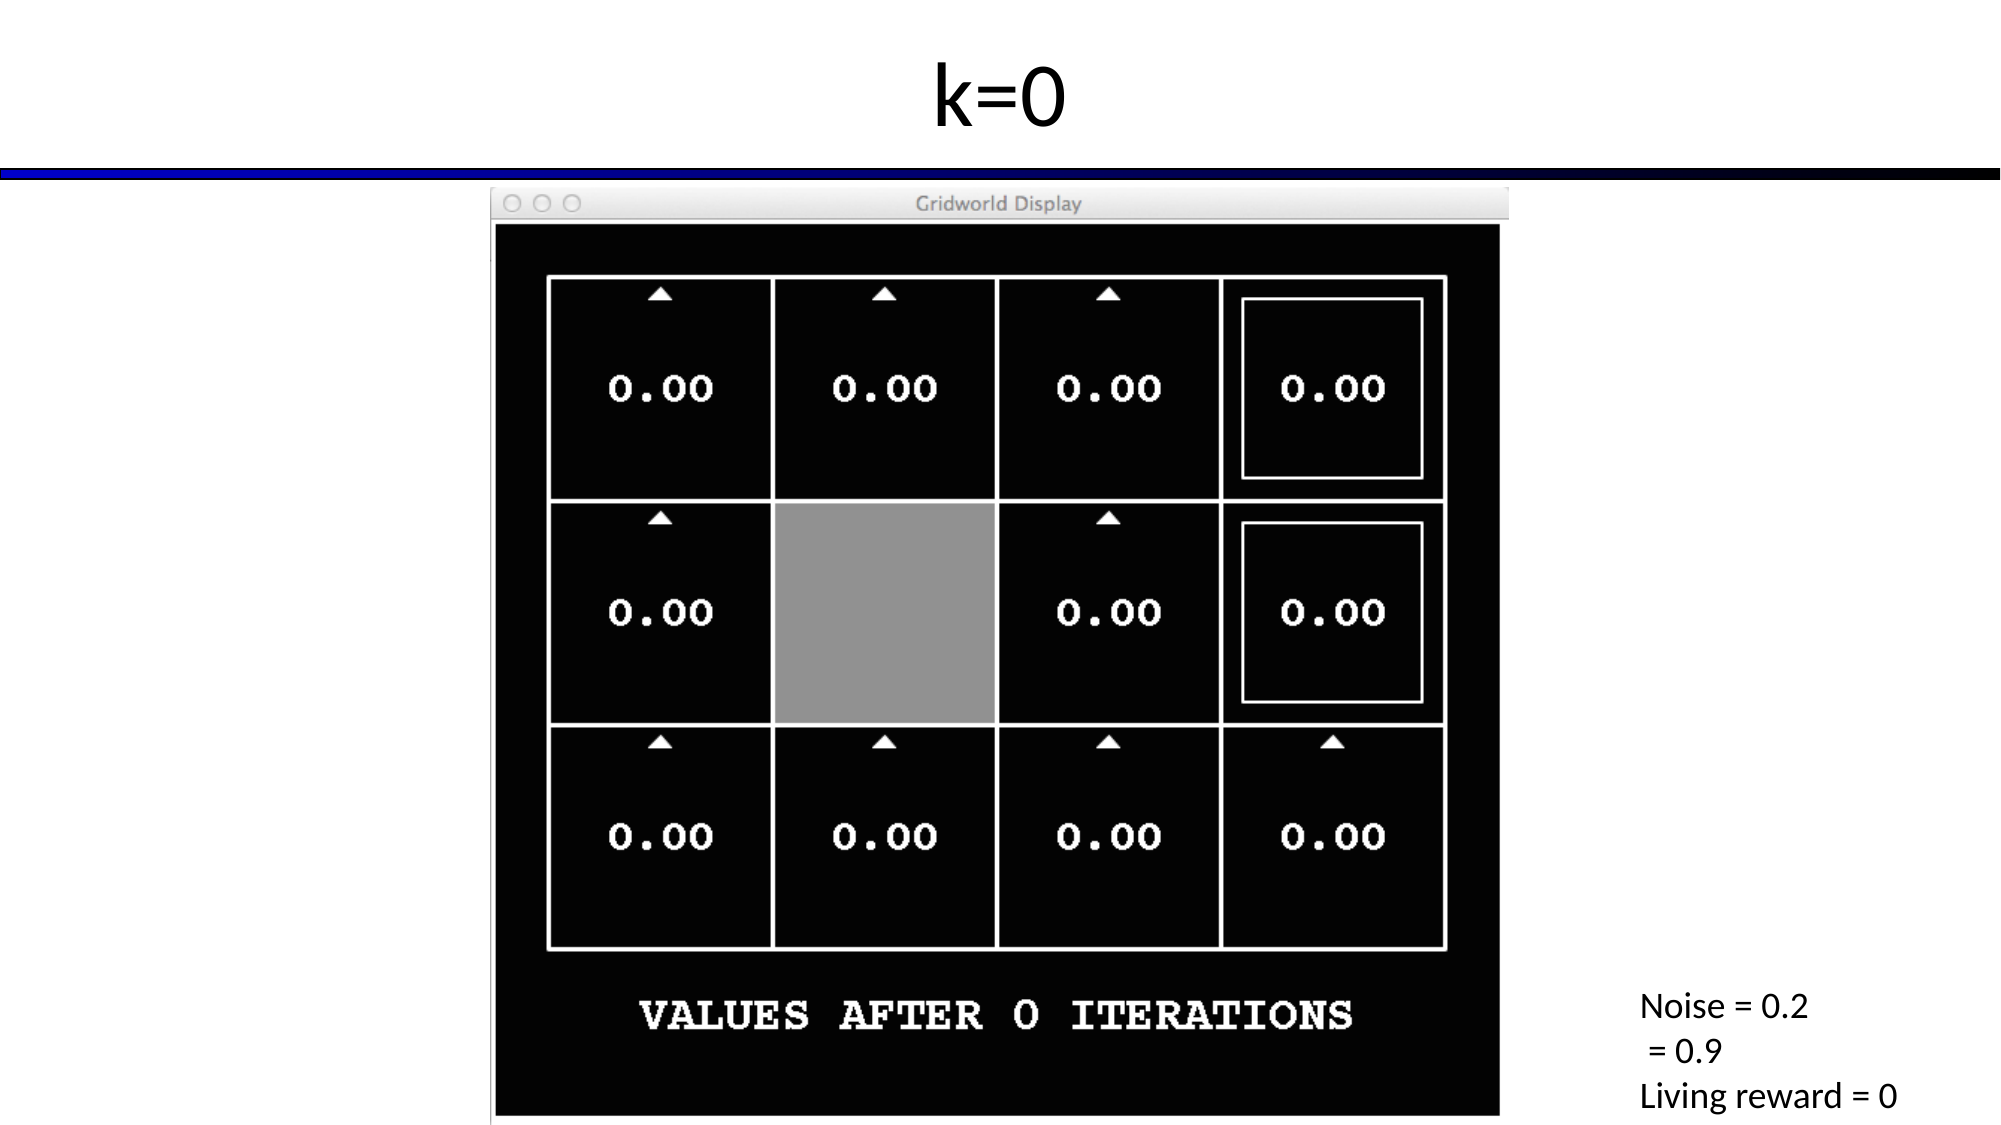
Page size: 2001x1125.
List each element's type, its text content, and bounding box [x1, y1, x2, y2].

title k=0 [0, 0, 2000, 184]
picture [490, 187, 1510, 1125]
